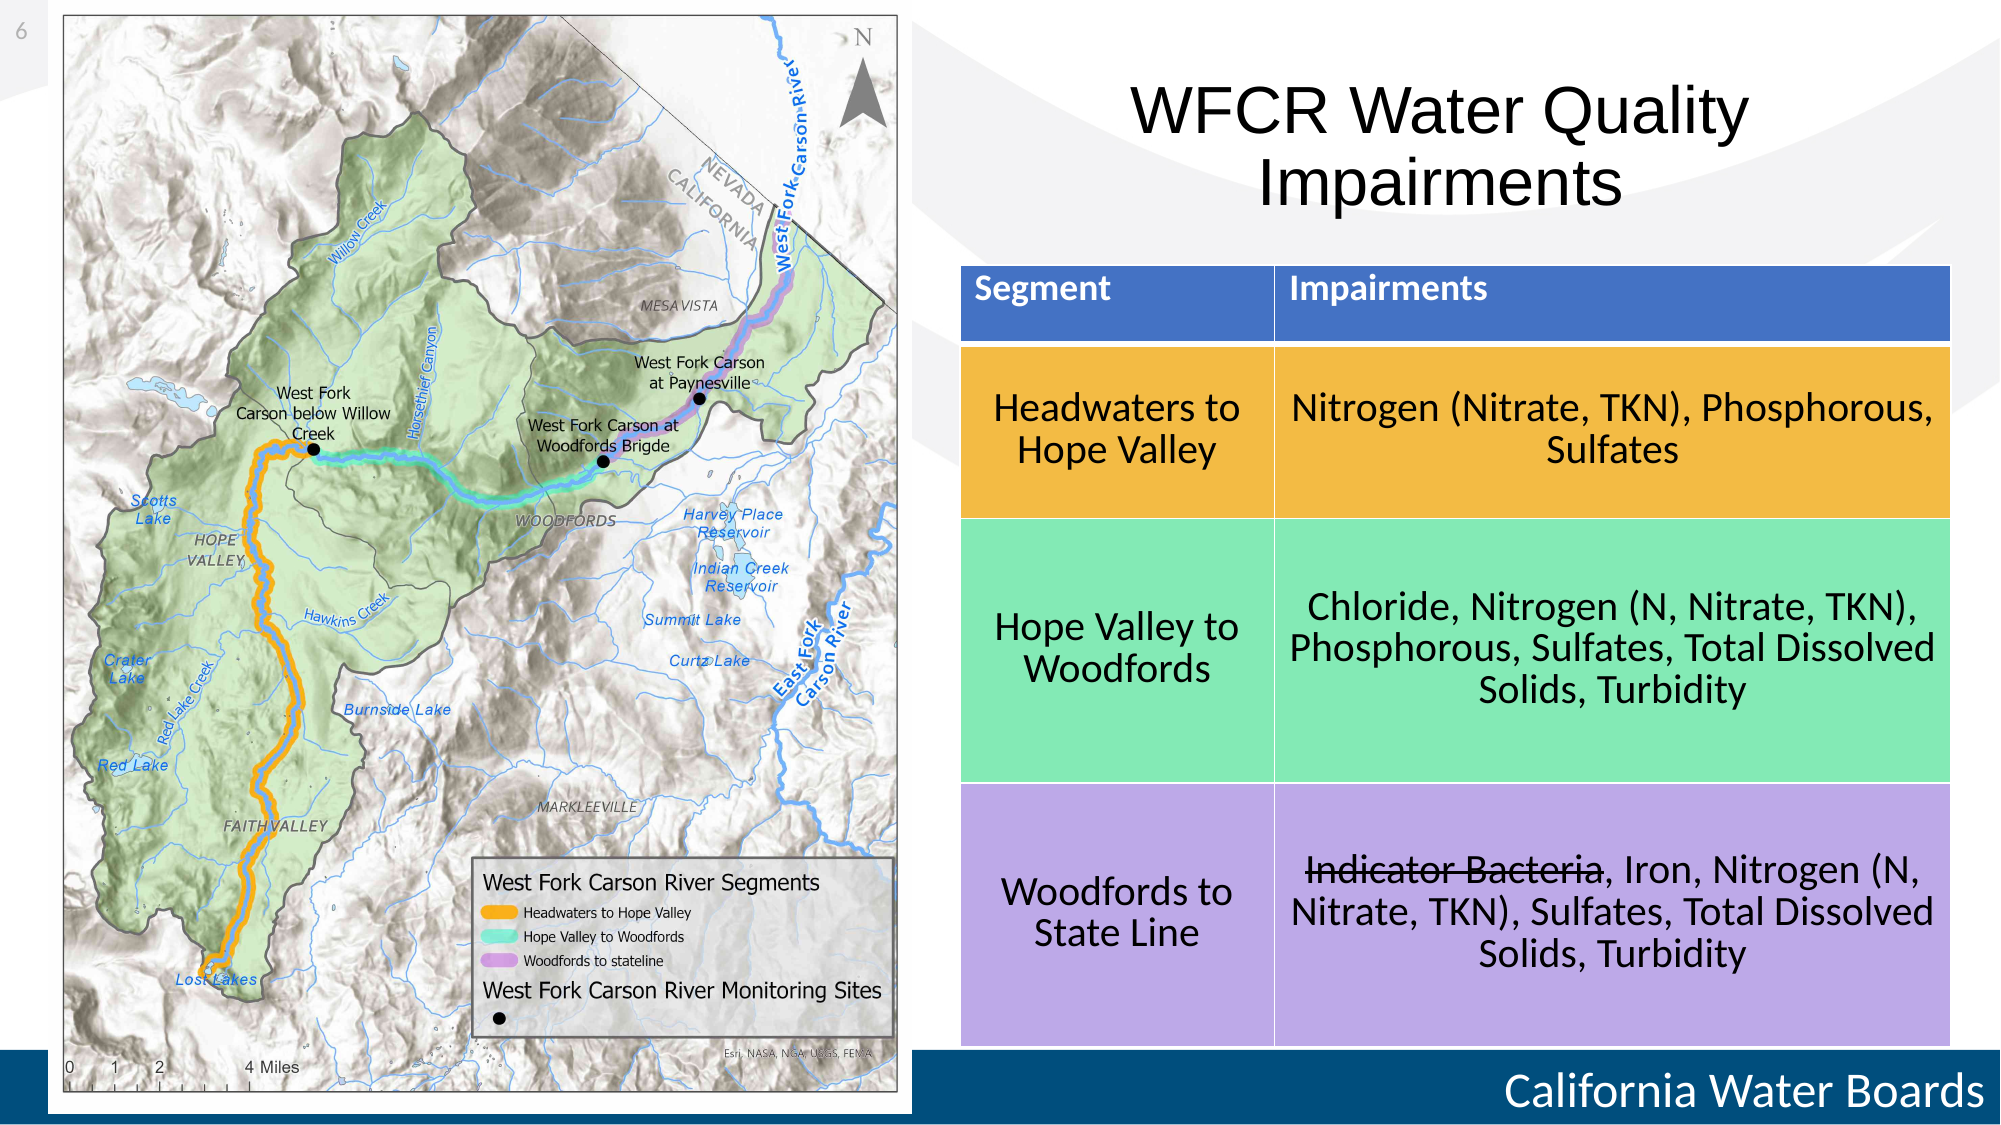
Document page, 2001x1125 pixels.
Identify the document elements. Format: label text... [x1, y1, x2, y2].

table_cell Nitrogen (Nitrate, TKN), Phosphorous, Sulfates [1275, 347, 1950, 518]
table_cell Indicator Bacteria, Iron, Nitrogen (N, Nitrate, TKN), Sulfates, Total Dissolved Solids, Turbidity [1275, 784, 1950, 1046]
title WFCR Water Quality Impairments [959, 59, 1923, 236]
slide_number 6 [0, 0, 48, 60]
table_cell Headwaters to Hope Valley [961, 347, 1274, 518]
table_cell Hope Valley to Woodfords [961, 519, 1274, 782]
table_header Segment [961, 266, 1274, 341]
table_cell Woodfords to State Line [961, 784, 1274, 1046]
table_cell Chloride, Nitrogen (N, Nitrate, TKN), Phosphorous, Sulfates, Total Dissolved Solids, Turbidity [1275, 519, 1950, 782]
picture [0, 0, 2000, 1114]
table_header Impairments [1275, 266, 1950, 341]
